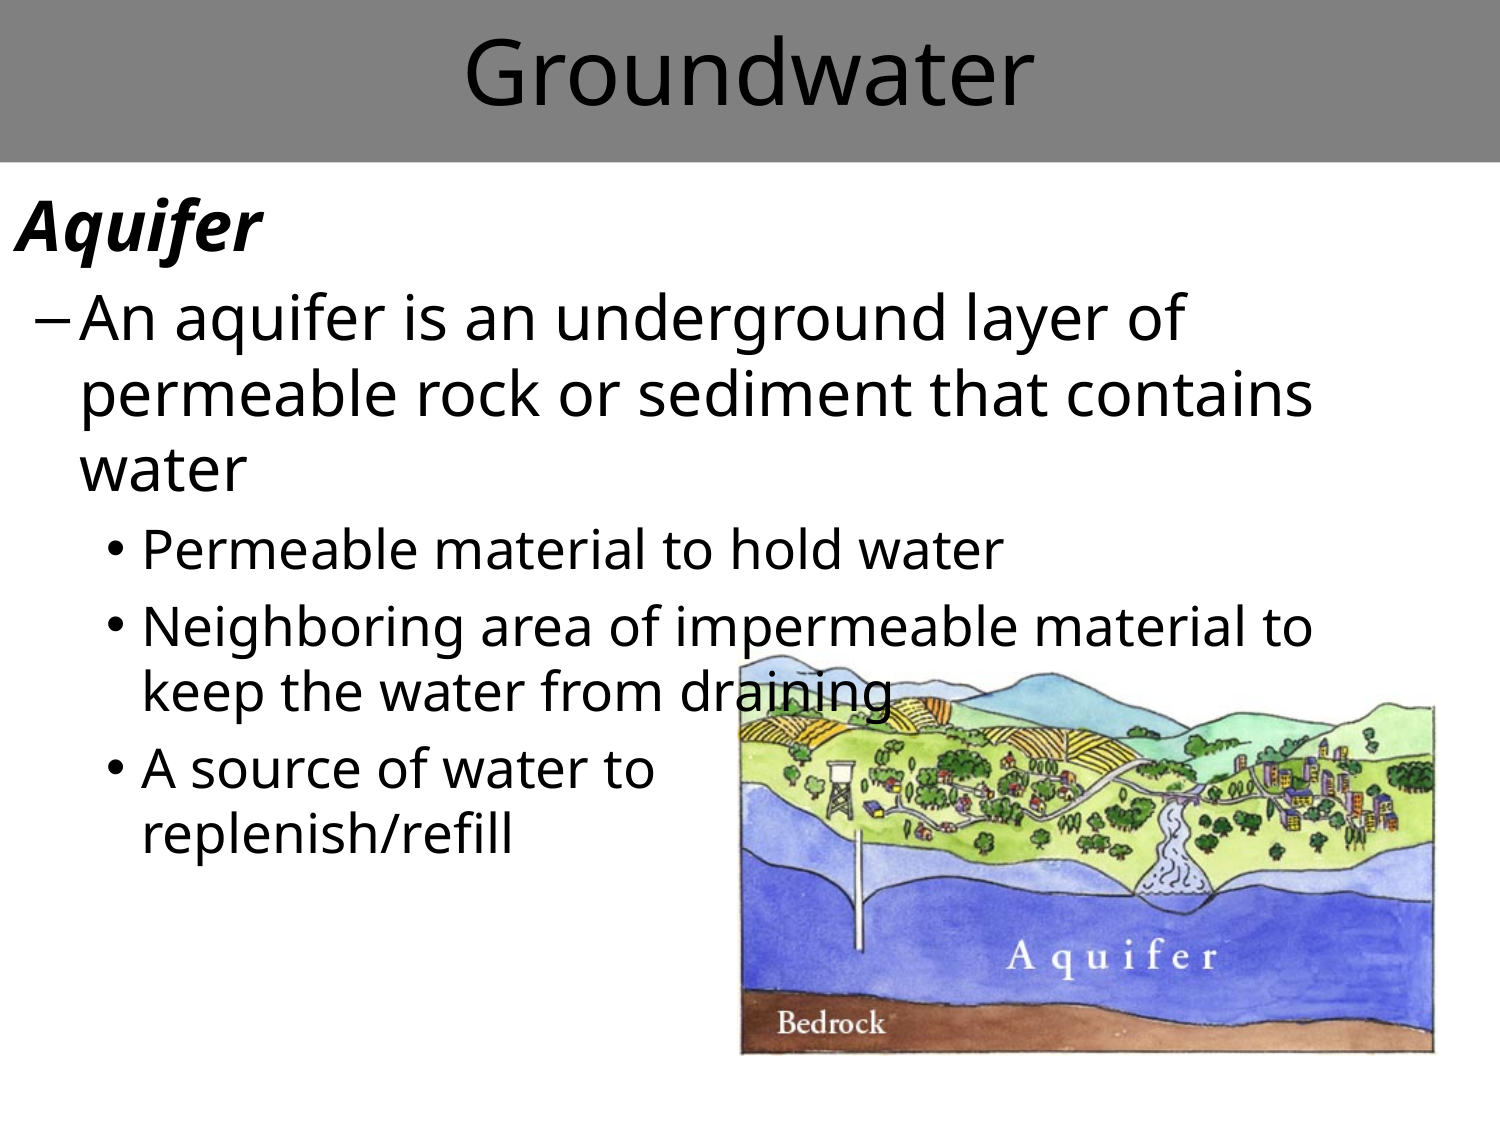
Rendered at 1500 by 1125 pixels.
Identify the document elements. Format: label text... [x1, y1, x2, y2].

list Aquifer An aquifer is an underground layer of permeable rock or sediment that contains water Permeable material to hold water Neighboring area of impermeable material to keep the water from draining A source of water to replenish/refill [0, 75, 1450, 880]
picture [737, 649, 1438, 1057]
title Groundwater [0, 0, 1500, 163]
